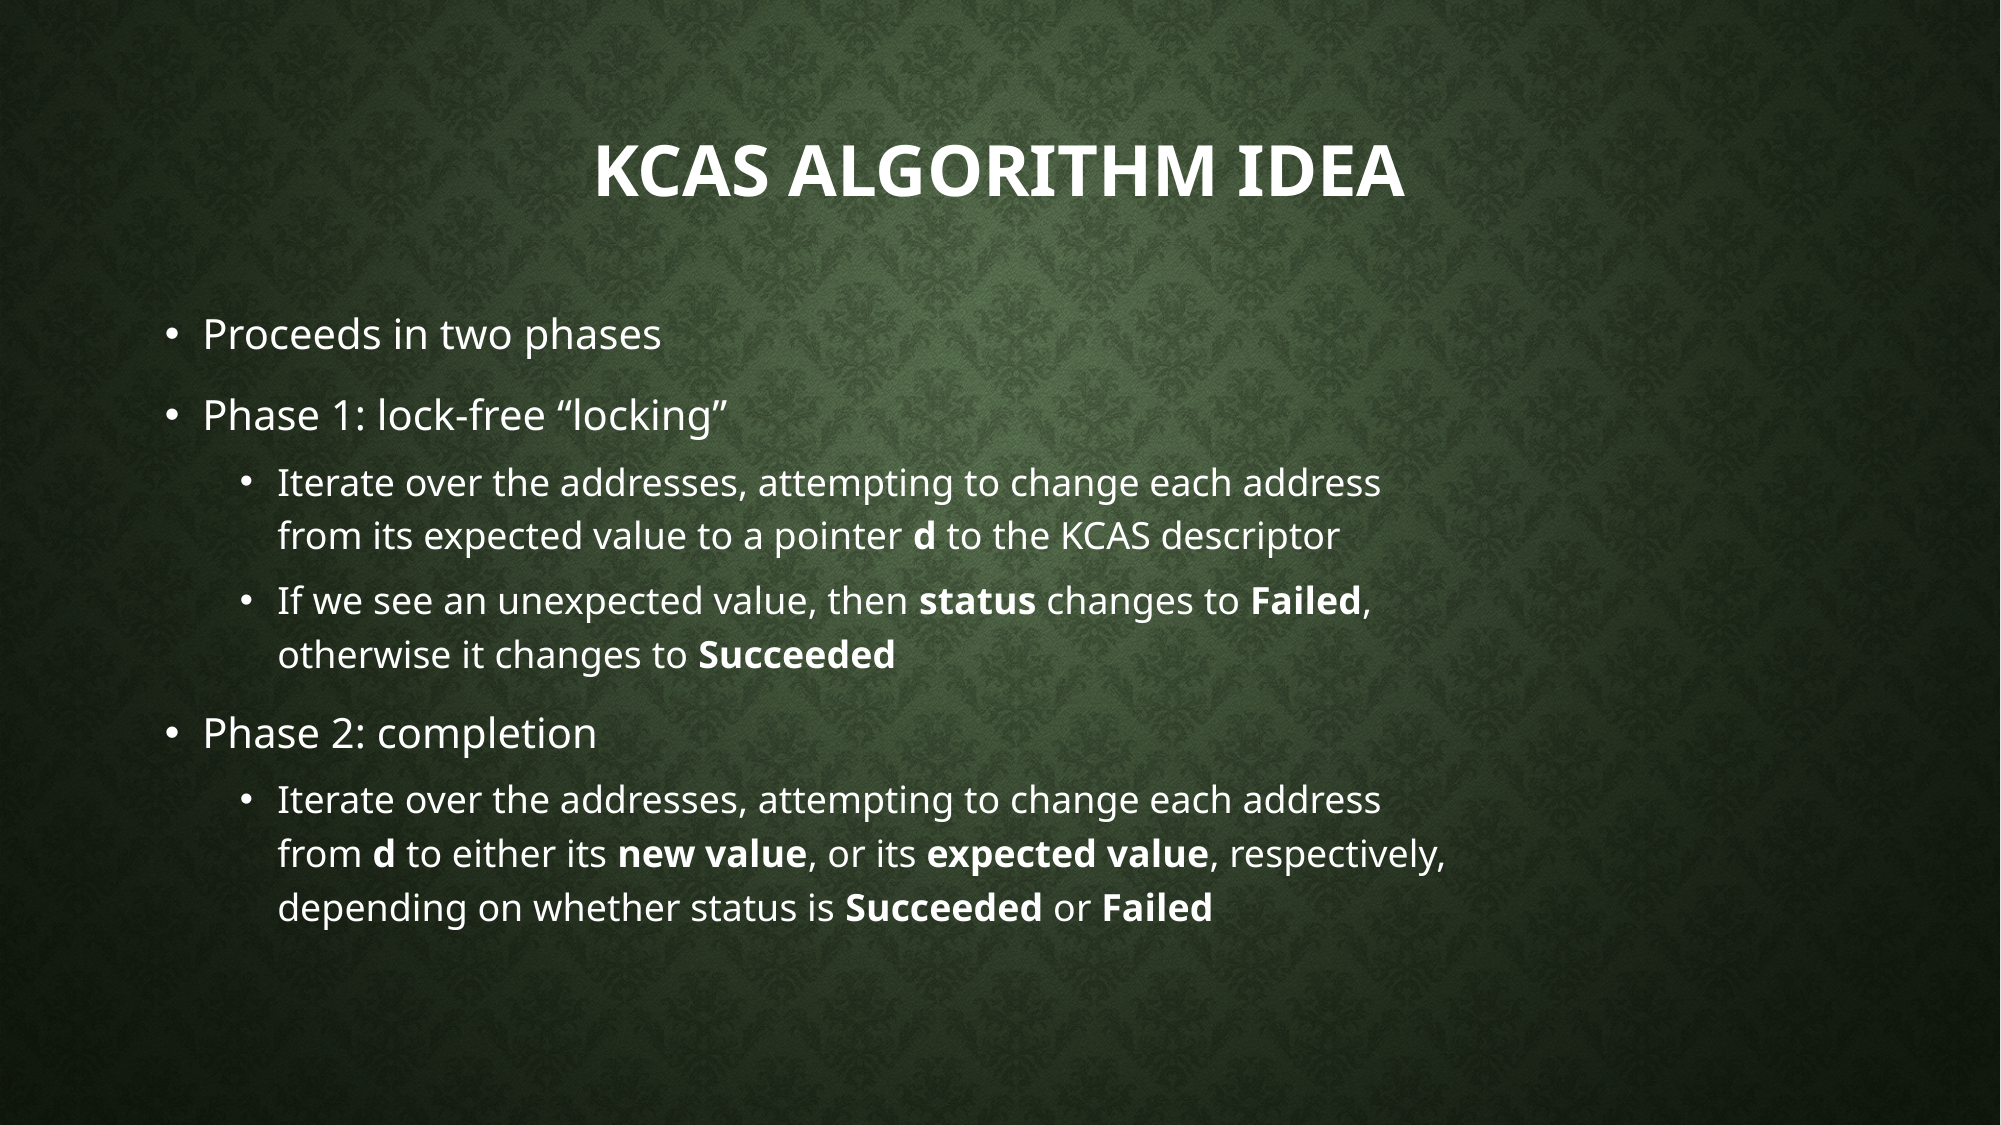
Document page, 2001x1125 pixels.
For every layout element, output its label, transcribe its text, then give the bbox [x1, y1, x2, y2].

title KCAS algorithm idea [149, 99, 1849, 248]
list Proceeds in two phases Phase 1: lock-free “locking” Iterate over the addresses, attempting to change each address from its expected value to a pointer d to the KCAS descriptor If we see an unexpected value, then status changes to Failed, otherwise it changes to Succeeded Phase 2: completion Iterate over the addresses, attempting to change each address from d to either its new value, or its expected value, respectively, depending on whether status is Succeeded or Failed [149, 290, 1849, 972]
